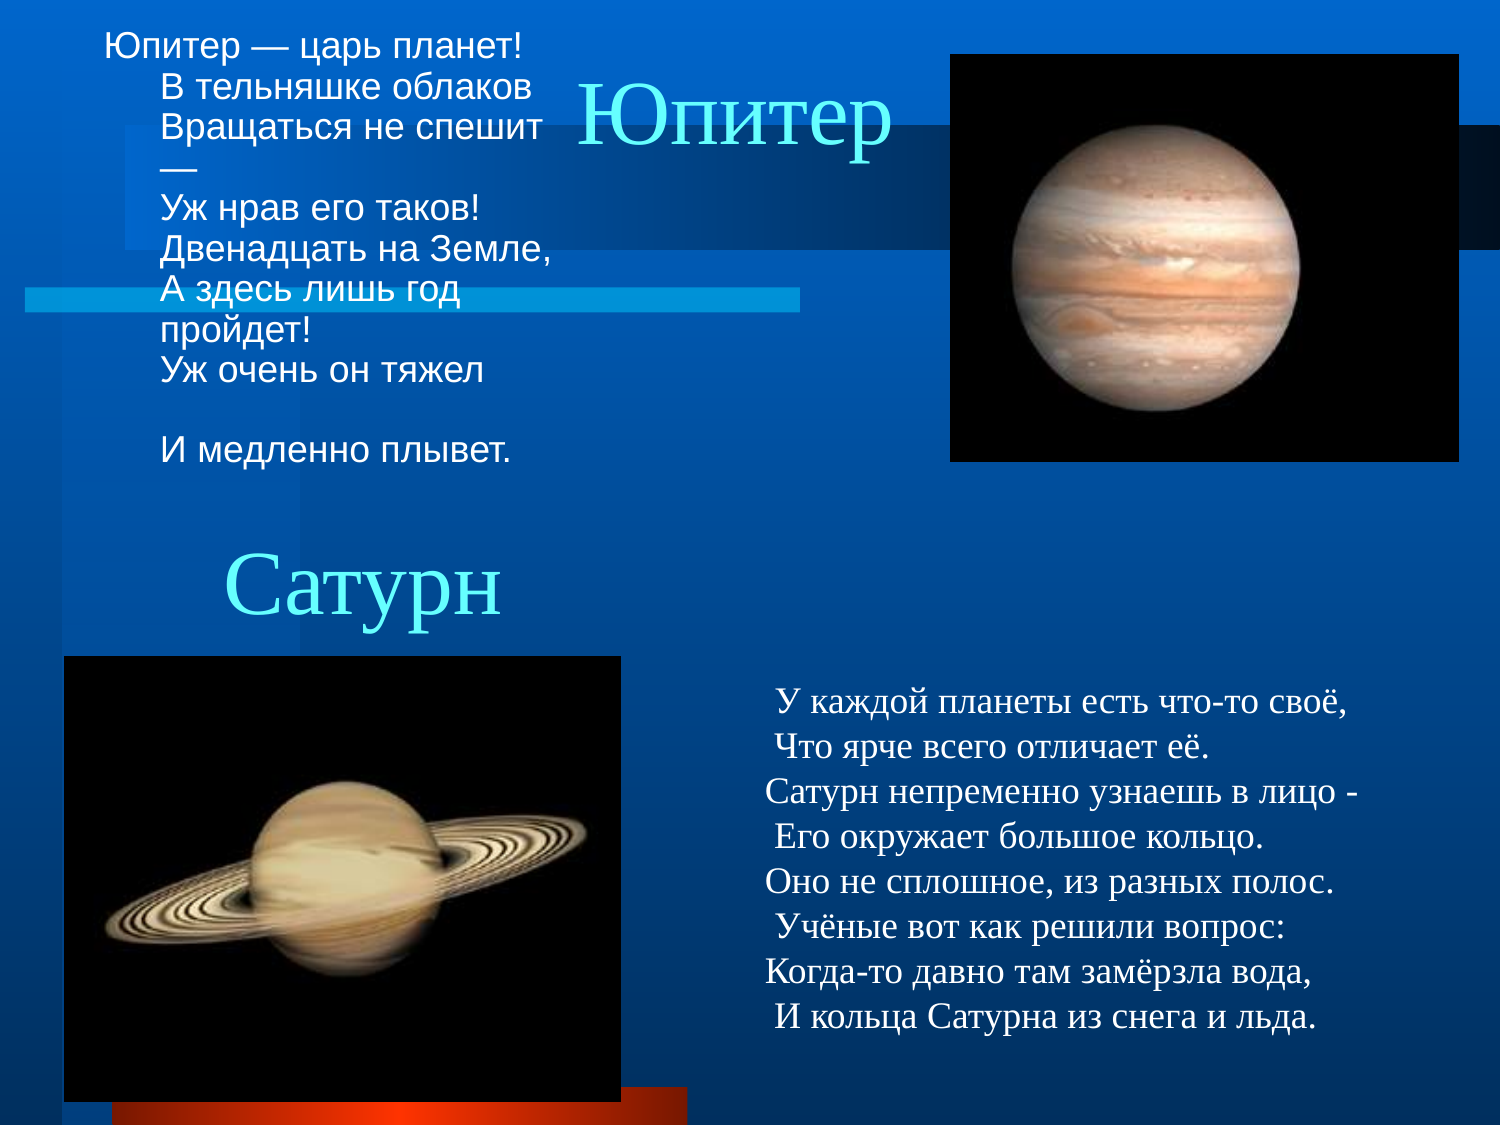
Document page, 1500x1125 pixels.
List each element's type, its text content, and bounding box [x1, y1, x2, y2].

list Юпитер — царь планет! В тельняшке облаков Вращаться не спешит — Уж нрав его таков! Двенадцать на Земле, А здесь лишь год пройдет! Уж очень он тяжел И медленно плывет. [88, 18, 585, 504]
text_box Сатурн [208, 515, 518, 640]
text_box У каждой планеты есть что-то своё, Что ярче всего отличает её. Сатурн непременно узнаешь в лицо - Его окружает большое кольцо. Оно не сплошное, из разных полос. Учёные вот как решили вопрос: Когда-то давно там замёрзла вода, И кольца Сатурна из снега и льда. [750, 668, 1483, 1044]
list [64, 656, 621, 1102]
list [950, 54, 1460, 462]
title Юпитер [585, 31, 951, 185]
